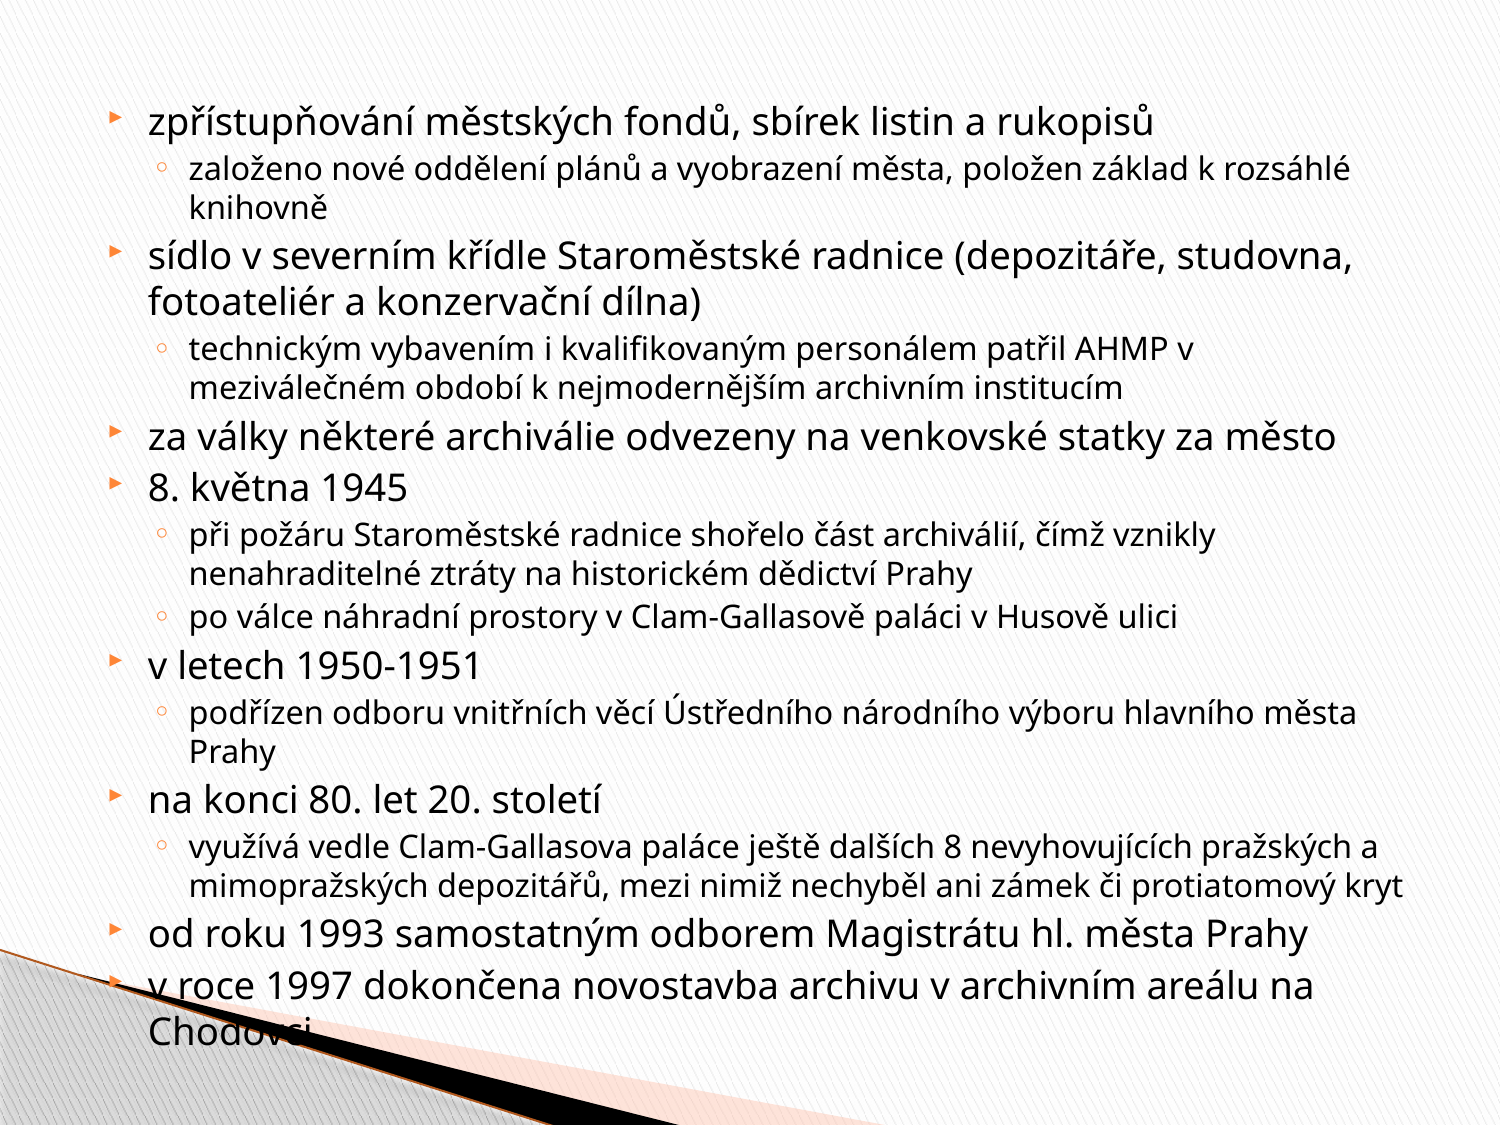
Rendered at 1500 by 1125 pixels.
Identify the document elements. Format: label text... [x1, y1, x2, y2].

list zpřístupňování městských fondů, sbírek listin a rukopisů založeno nové oddělení plánů a vyobrazení města, položen základ k rozsáhlé knihovně sídlo v severním křídle Staroměstské radnice (depozitáře, studovna, fotoateliér a konzervační dílna) technickým vybavením i kvalifikovaným personálem patřil AHMP v meziválečném období k nejmodernějším archivním institucím za války některé archiválie odvezeny na venkovské statky za město 8. května 1945 při požáru Staroměstské radnice shořelo část archiválií, čímž vznikly nenahraditelné ztráty na historickém dědictví Prahy po válce náhradní prostory v Clam-Gallasově paláci v Husově ulici v letech 1950-1951 podřízen odboru vnitřních věcí Ústředního národního výboru hlavního města Prahy na konci 80. let 20. století využívá vedle Clam-Gallasova paláce ještě dalších 8 nevyhovujících pražských a mimopražských depozitářů, mezi nimiž nechyběl ani zámek či protiatomový kryt od roku 1993 samostatným odborem Magistrátu hl. města Prahy v roce 1997 dokončena novostavba archivu v archivním areálu na Chodovci [75, 90, 1425, 1083]
